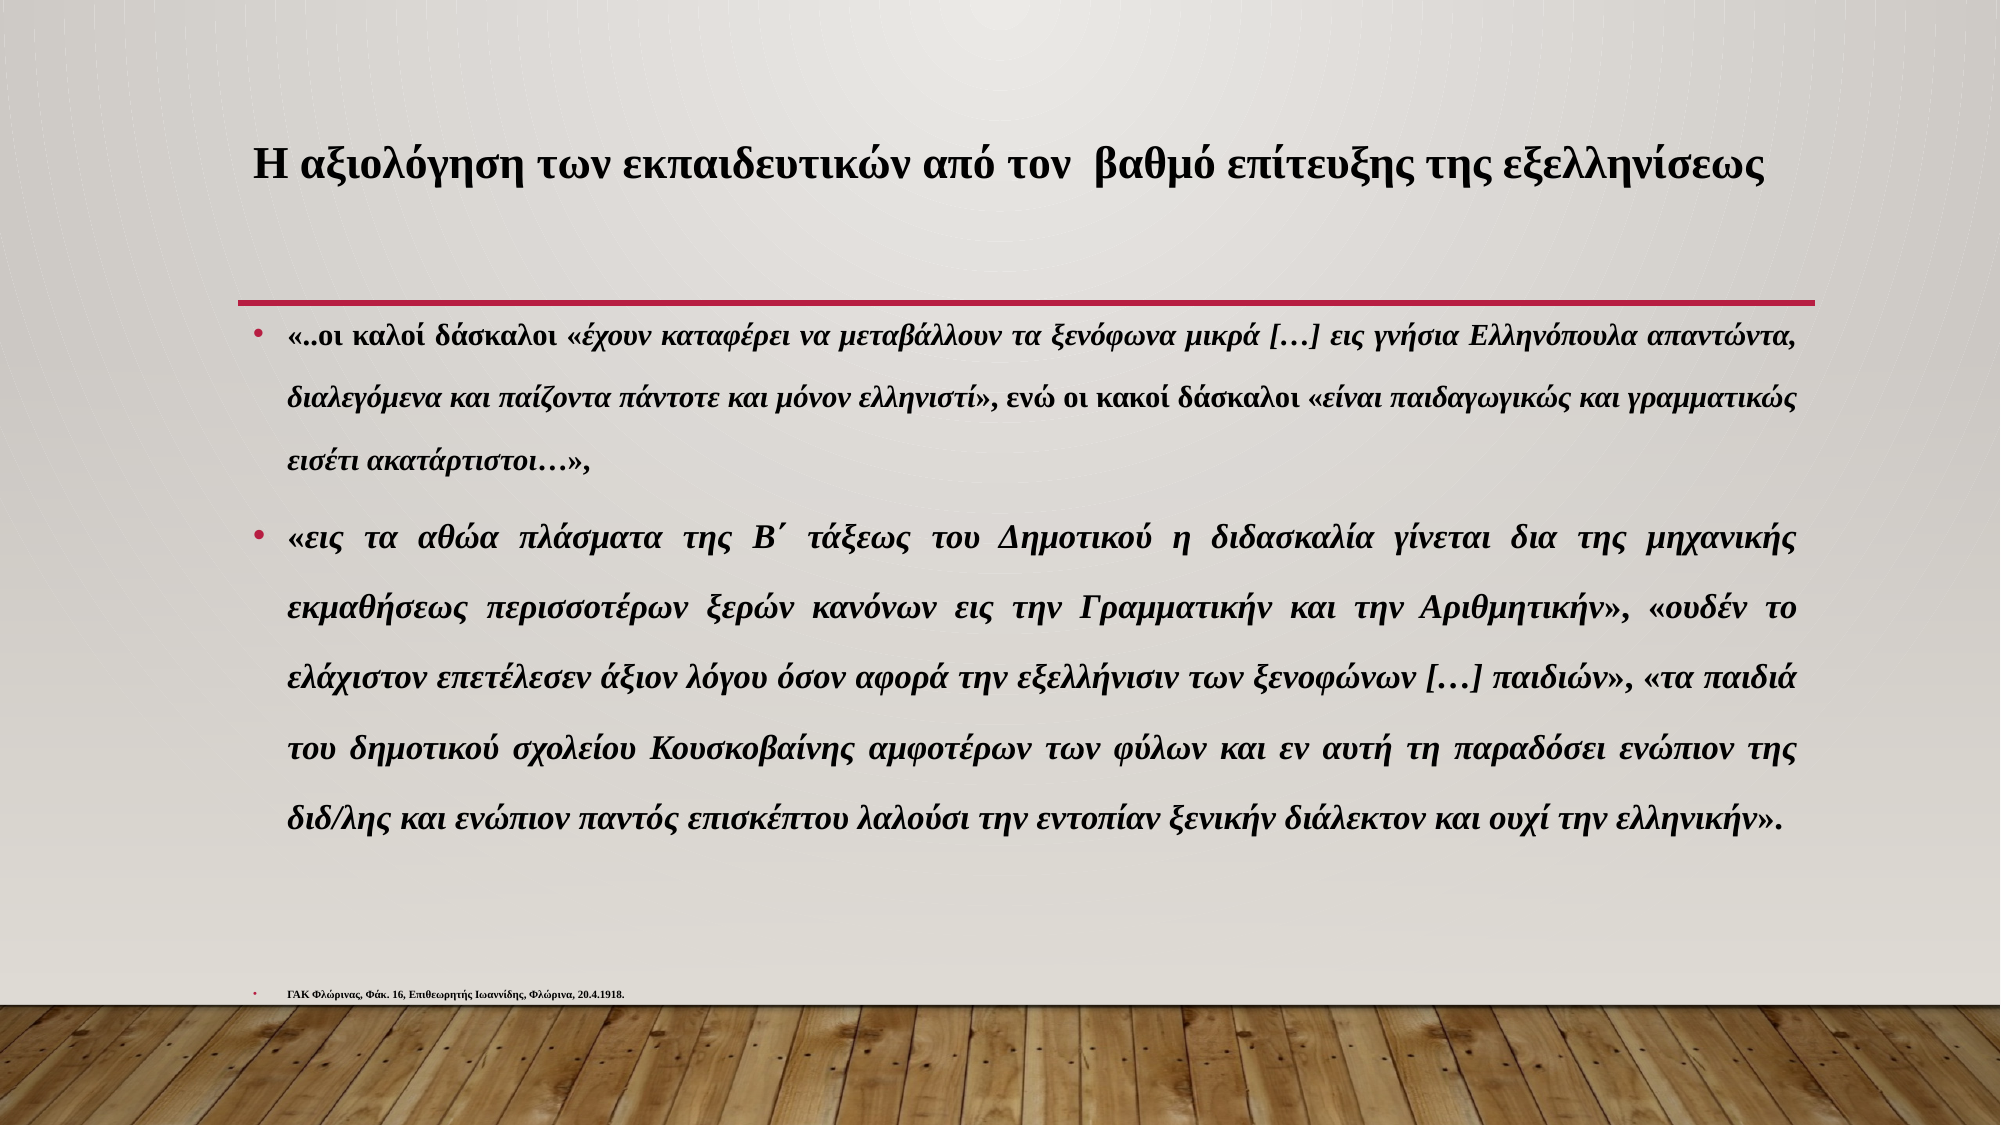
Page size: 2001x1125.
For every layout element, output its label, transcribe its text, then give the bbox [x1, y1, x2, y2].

picture [0, 1005, 2000, 1125]
list «..οι καλοί δάσκαλοι «έχουν καταφέρει να μεταβάλλουν τα ξενόφωνα μικρά […] εις γνήσια Ελληνόπουλα απαντώντα, διαλεγόμενα και παίζοντα πάντοτε και μόνον ελληνιστί», ενώ οι κακοί δάσκαλοι «είναι παιδαγωγικώς και γραμματικώς εισέτι ακατάρτιστοι…», «εις τα αθώα πλάσματα της Β΄ τάξεως του Δημοτικού η διδασκαλία γίνεται δια της μηχανικής εκμαθήσεως περισσοτέρων ξερών κανόνων εις την Γραμματικήν και την Αριθμητικήν», «ουδέν το ελάχιστον επετέλεσεν άξιον λόγου όσον αφορά την εξελλήνισιν των ξενοφώνων […] παιδιών», «τα παιδιά του δημοτικού σχολείου Κουσκοβαίνης αμφοτέρων των φύλων και εν αυτή τη παραδόσει ενώπιον της διδ/λης και ενώπιον παντός επισκέπτου λαλούσι την εντοπίαν ξενικήν διάλεκτον και ουχί την ελληνικήν». ΓΑΚ Φλώρινας, Φάκ. 16, Επιθεωρητής Ιωαννίδης, Φλώρινα, 20.4.1918. [238, 281, 1814, 1014]
title Η αξιολόγηση των εκπαιδευτικών από τον βαθμό επίτευξης της εξελληνίσεως [238, 131, 1814, 281]
